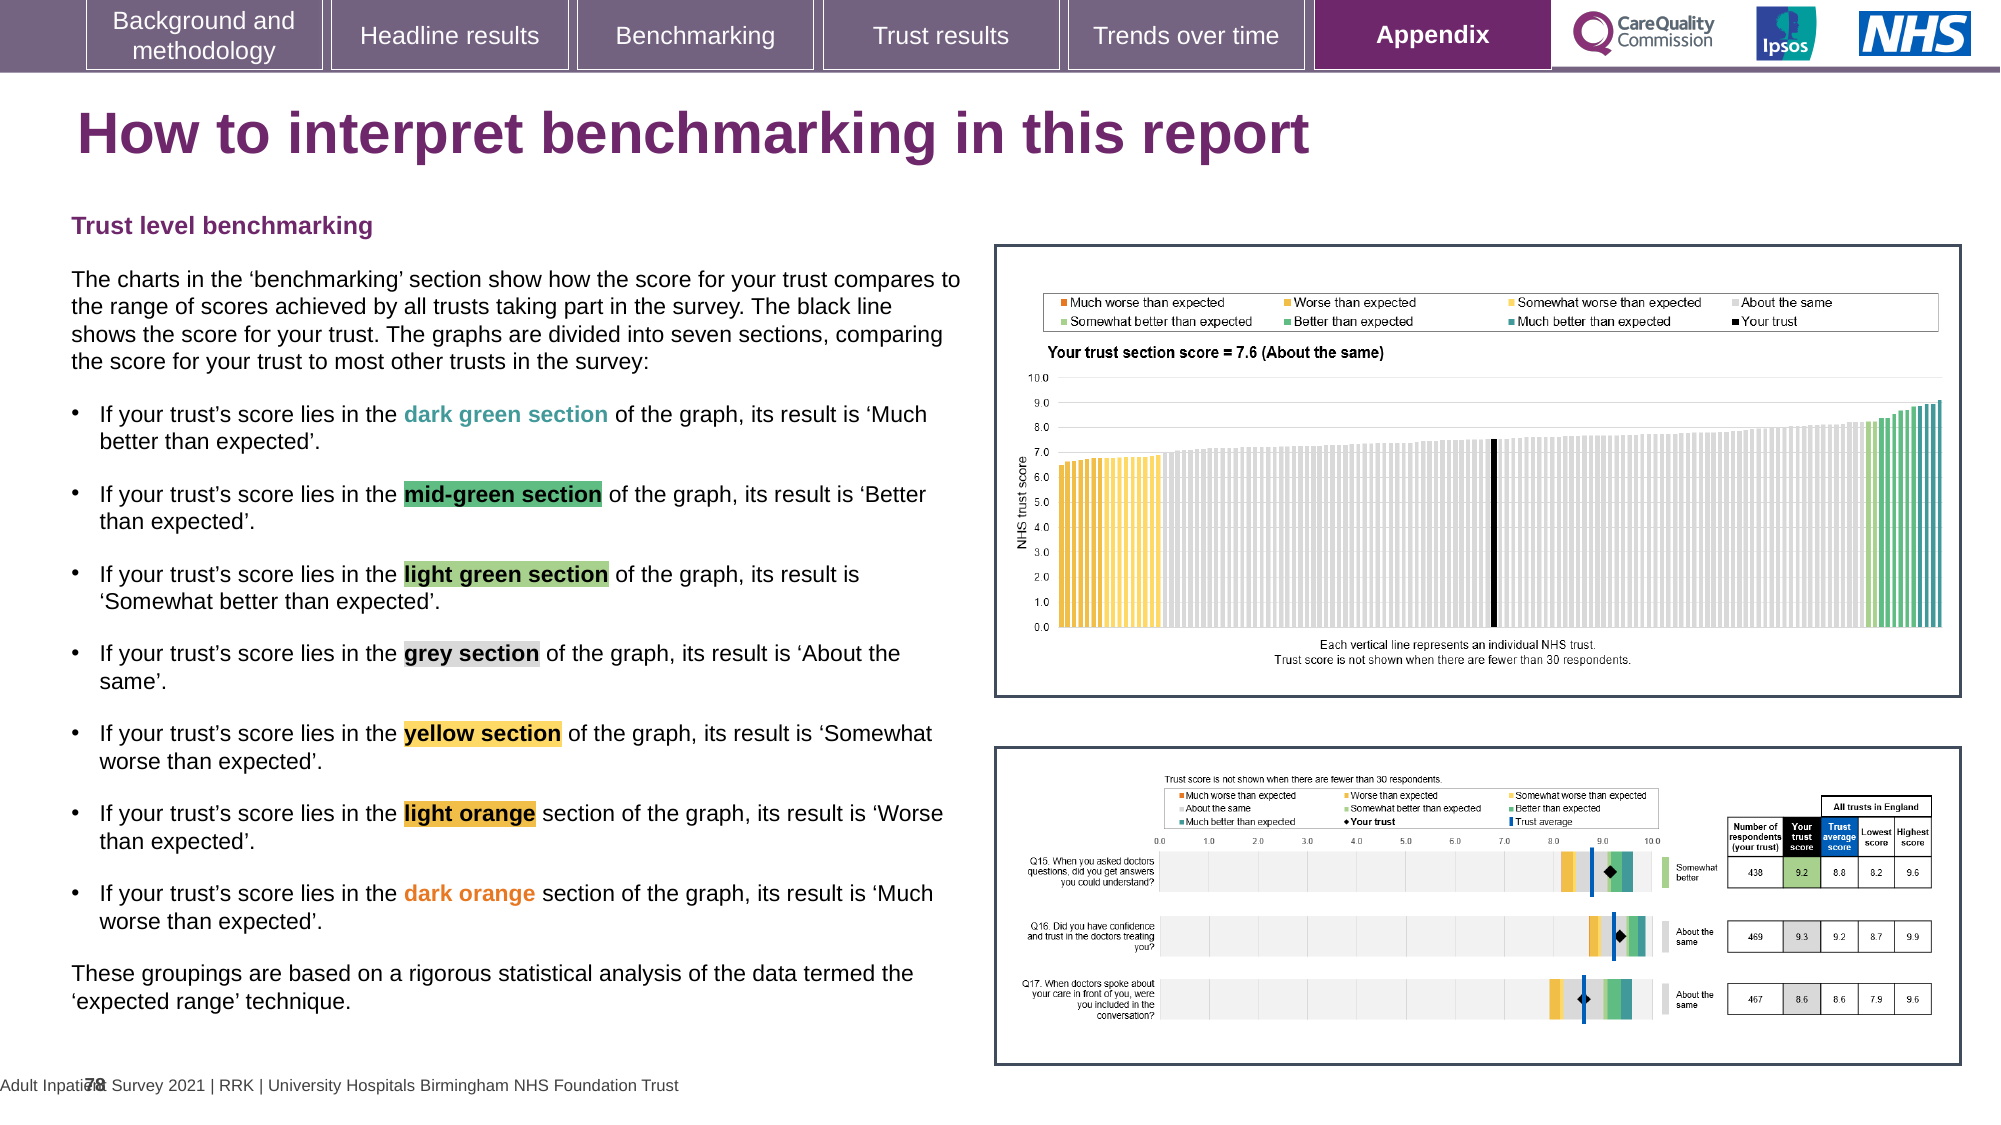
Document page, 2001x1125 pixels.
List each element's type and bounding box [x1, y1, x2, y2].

text_box [995, 245, 1962, 698]
text_box [84, 1065, 122, 1125]
picture [1859, 11, 1971, 56]
picture [1573, 11, 1715, 56]
picture [1016, 774, 1955, 1038]
picture [1002, 287, 1955, 668]
title [62, 81, 1936, 189]
text_box [995, 747, 1962, 1065]
text_box [56, 201, 979, 1022]
picture [1756, 6, 1817, 61]
